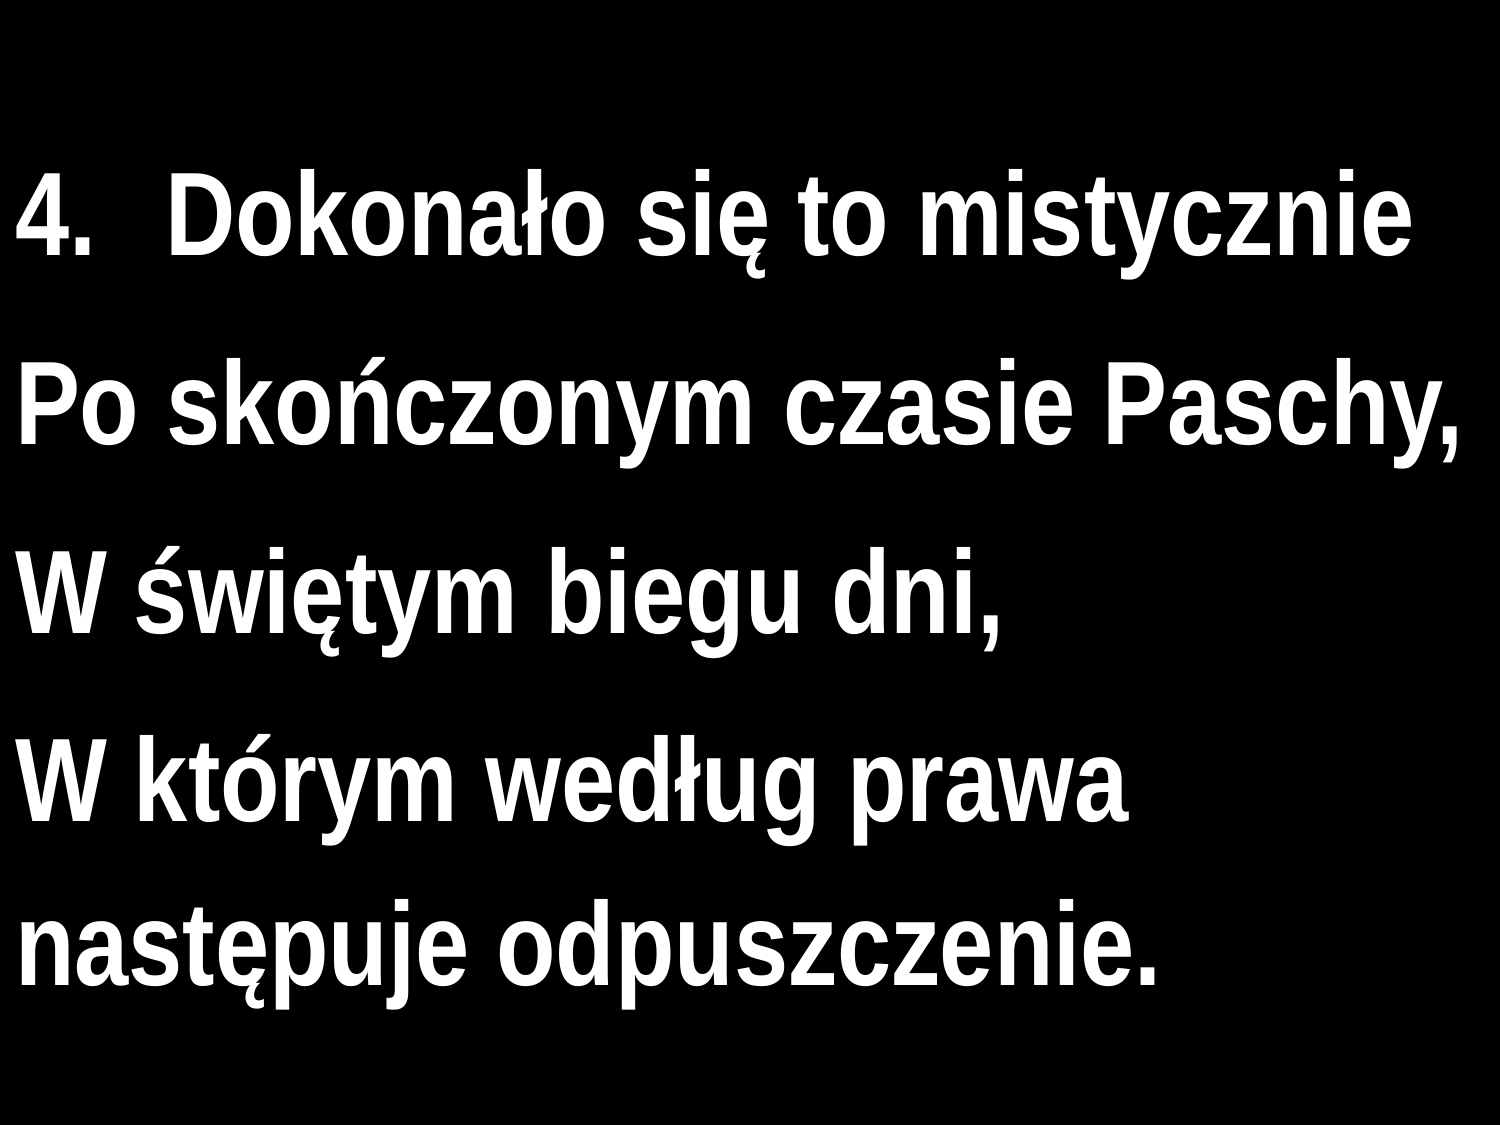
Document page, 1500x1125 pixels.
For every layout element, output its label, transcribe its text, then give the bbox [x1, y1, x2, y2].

list 4. Dokonało się to mistycznie Po skończonym czasie Paschy, W świętym biegu dni, W którym według prawa następuje odpuszczenie. [0, 0, 1500, 1125]
